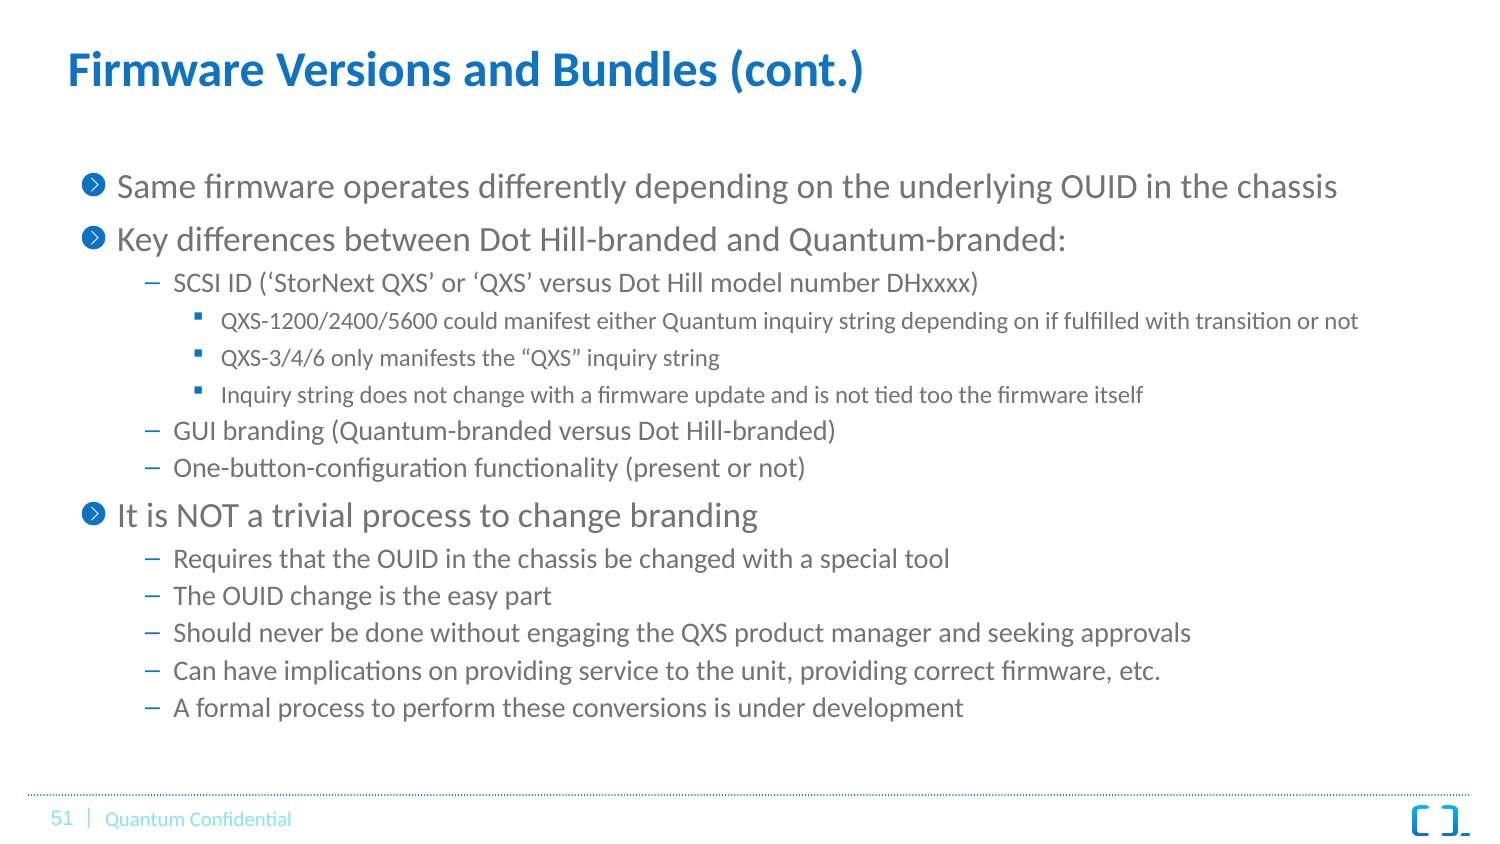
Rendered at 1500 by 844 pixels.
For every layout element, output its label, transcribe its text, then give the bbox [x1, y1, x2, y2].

picture [79, 499, 108, 528]
picture [79, 223, 108, 252]
title Firmware Versions and Bundles (cont.) [52, 31, 1413, 111]
list Same firmware operates differently depending on the underlying OUID in the chassis Key differences between Dot Hill-branded and Quantum-branded: SCSI ID (‘StorNext QXS’ or ‘QXS’ versus Dot Hill model number DHxxxx) QXS-1200/2400/5600 could manifest either Quantum inquiry string depending on if fulfilled with transition or not QXS-3/4/6 only manifests the “QXS” inquiry string Inquiry string does not change with a firmware update and is not tied too the firmware itself GUI branding (Quantum-branded versus Dot Hill-branded) One-button-configuration functionality (present or not) It is NOT a trivial process to change branding Requires that the OUID in the chassis be changed with a special tool The OUID change is the easy part Should never be done without engaging the QXS product manager and seeking approvals Can have implications on providing service to the unit, providing correct firmware, etc. A formal process to perform these conversions is under development [64, 155, 1413, 743]
picture [1412, 805, 1470, 836]
picture [79, 170, 108, 199]
